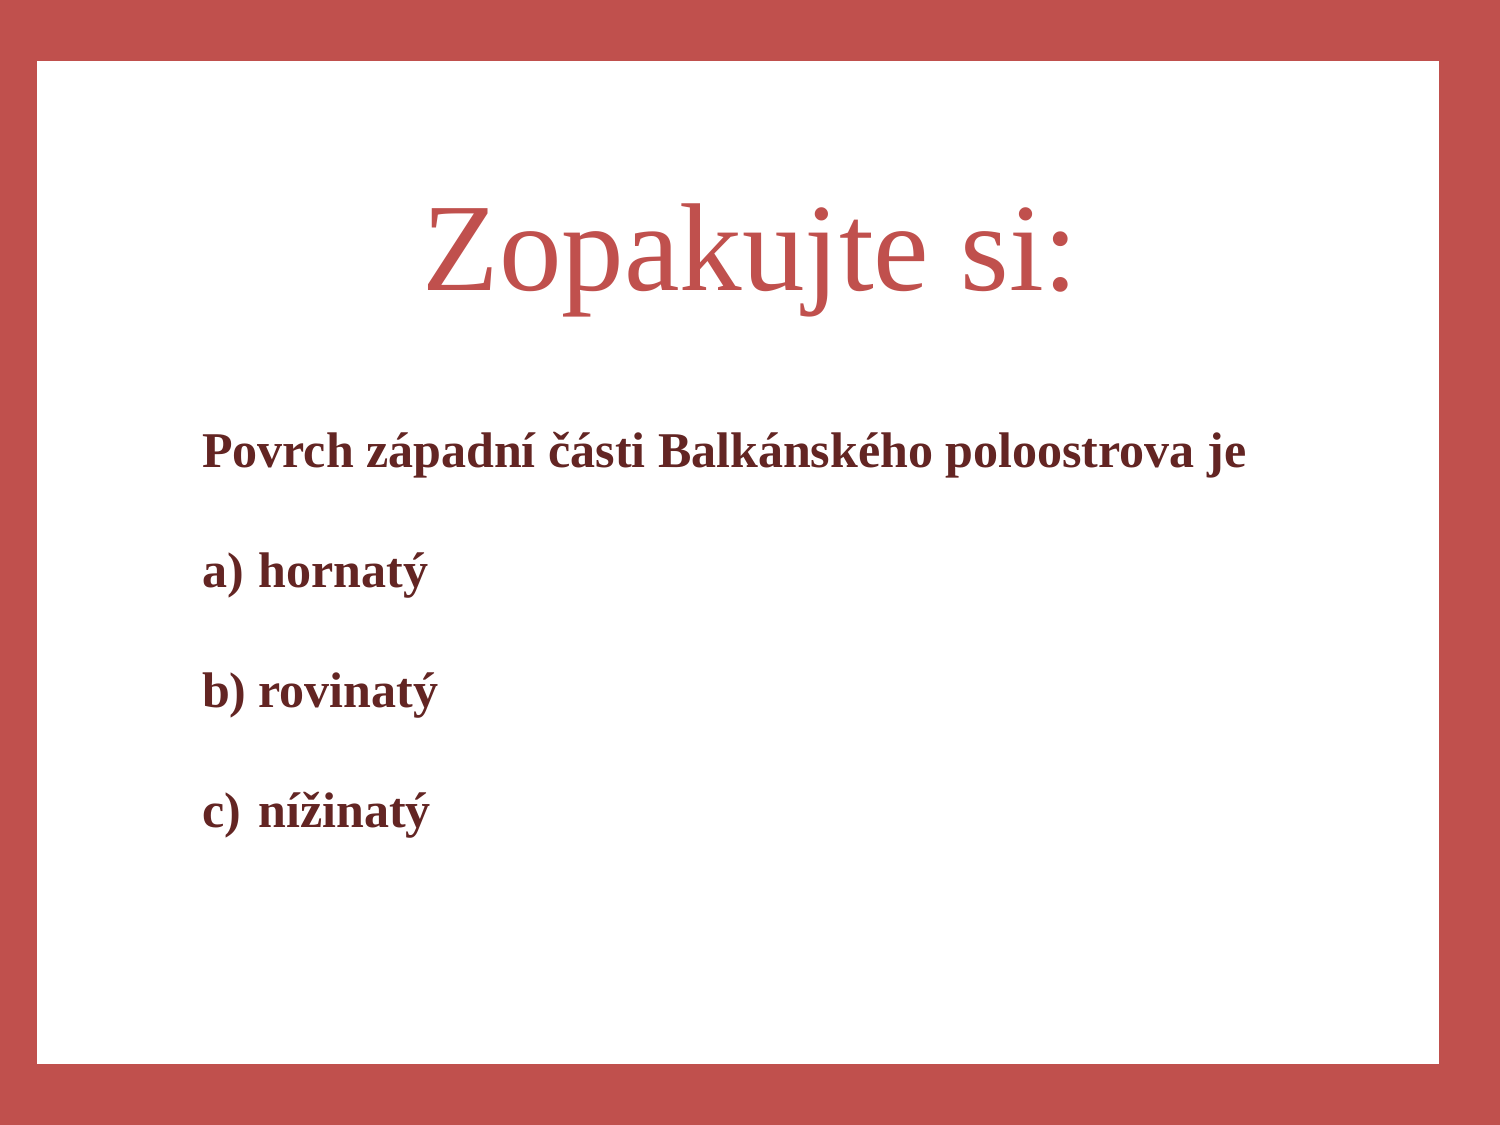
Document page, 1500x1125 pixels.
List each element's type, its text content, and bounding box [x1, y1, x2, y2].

text_box a)Západní části [33, 56, 1443, 1068]
text_box Povrch západní části Balkánského poloostrova je hornatý rovinatý nížinatý [187, 410, 1313, 845]
title Zopakujte si: [164, 187, 1339, 293]
